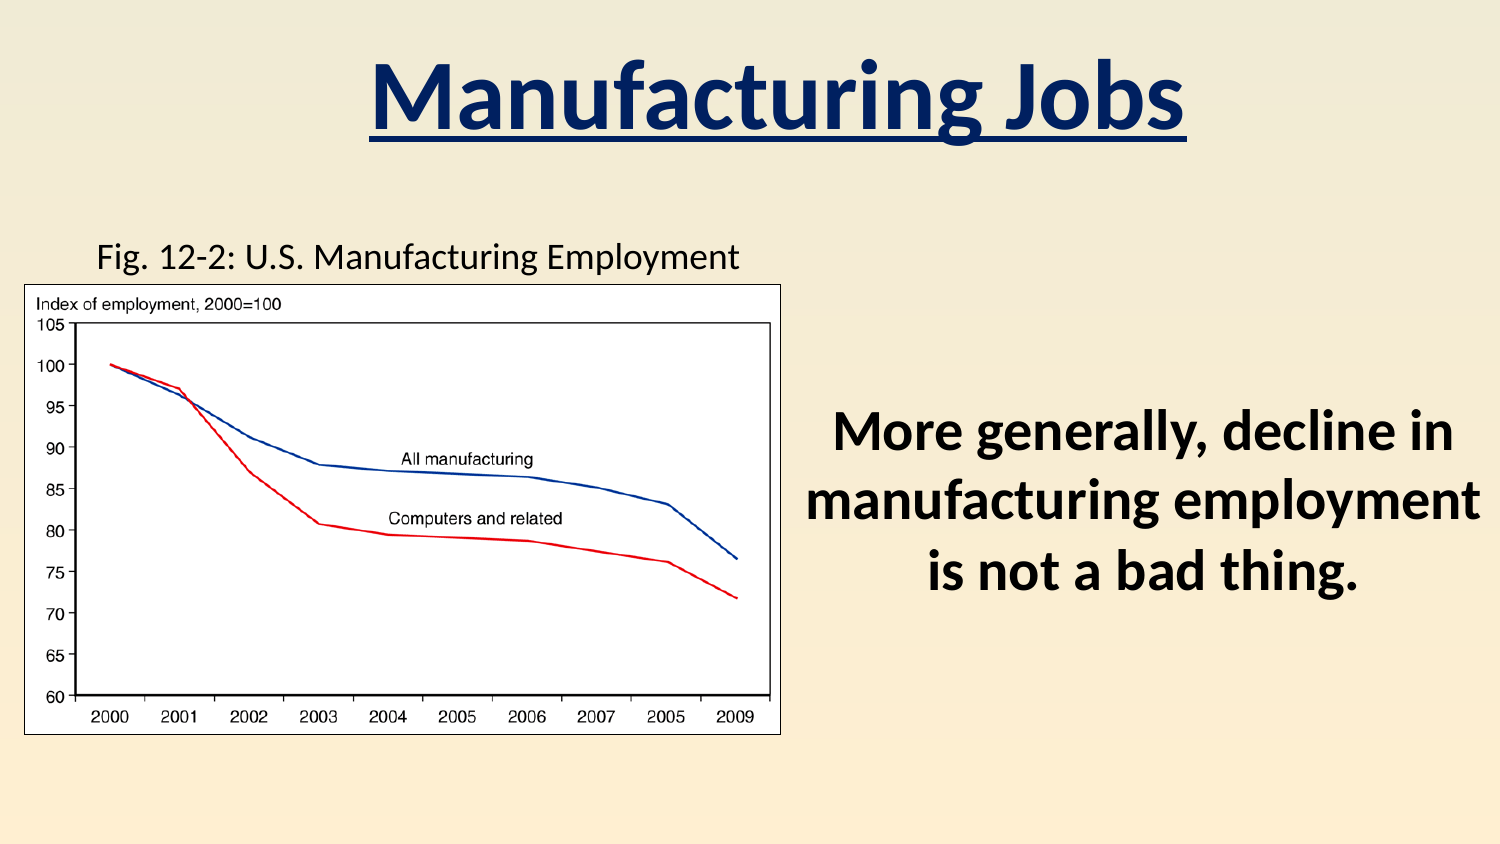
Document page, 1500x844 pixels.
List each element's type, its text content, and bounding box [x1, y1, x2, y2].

text_box More generally, decline in manufacturing employment is not a bad thing. [787, 384, 1500, 610]
text_box Manufacturing Jobs [354, 21, 1202, 157]
text_box Fig. 12-2: U.S. Manufacturing Employment [49, 224, 788, 285]
picture [24, 284, 781, 735]
